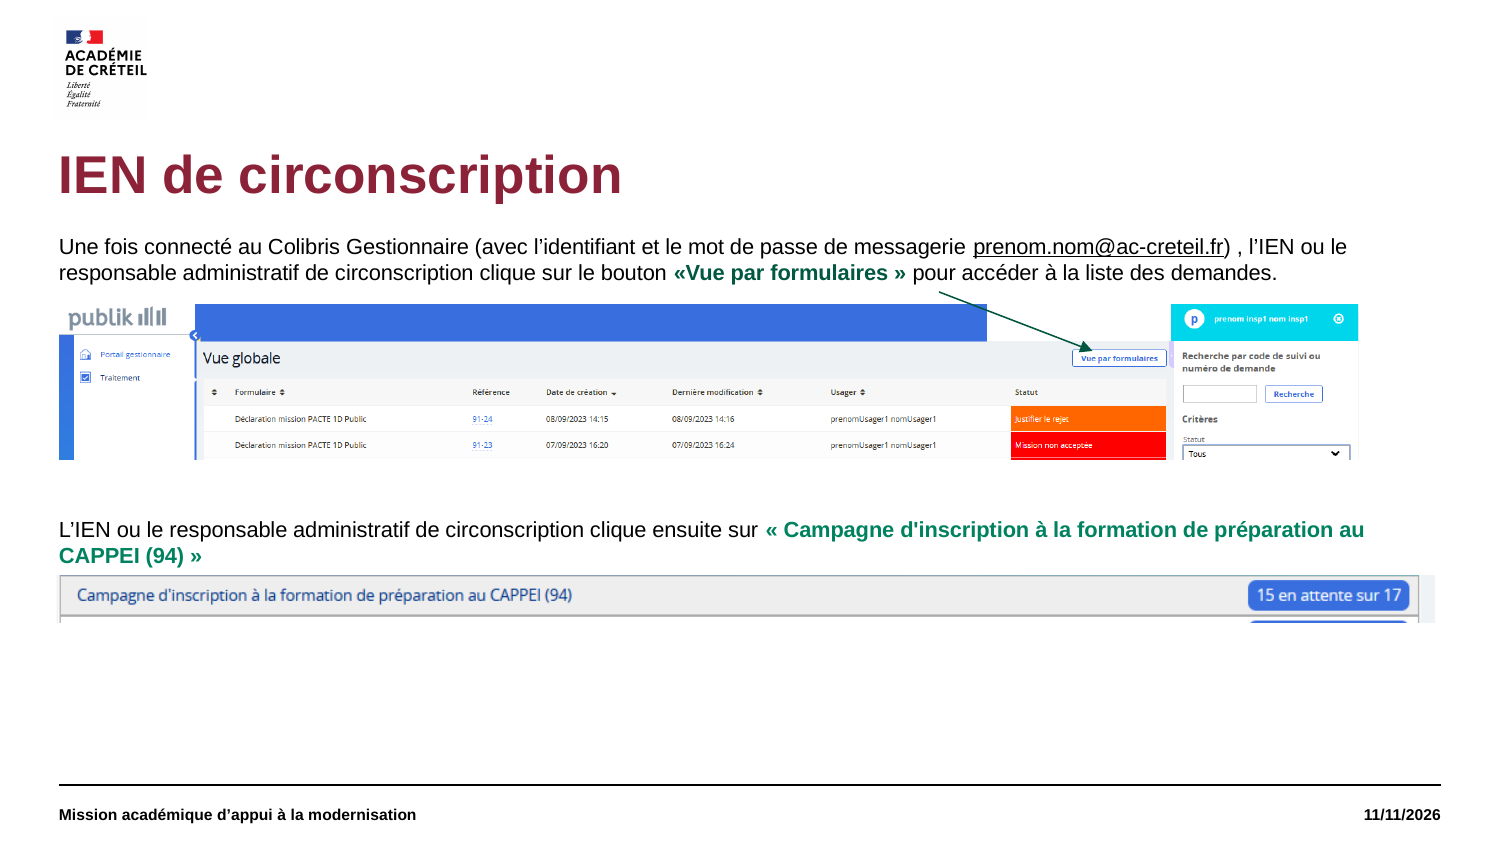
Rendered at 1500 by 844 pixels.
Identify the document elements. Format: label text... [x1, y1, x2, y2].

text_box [938, 291, 1093, 352]
title IEN de circonscription [59, 147, 1441, 232]
footer Mission académique d’appui à la modernisation [59, 784, 1028, 844]
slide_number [1249, 784, 1441, 844]
list Une fois connecté au Colibris Gestionnaire (avec l’identifiant et le mot de passe de messagerie prenom.nom@ac-creteil.fr) , l’IEN ou le responsable administratif de circonscription clique sur le bouton «Vue par formulaires » pour accéder à la liste des demandes. L’IEN ou le responsable administratif de circonscription clique ensuite sur « Campagne d'inscription à la formation de préparation au CAPPEI (94) » [59, 232, 1441, 724]
picture [56, 575, 1436, 623]
picture [58, 304, 1359, 461]
picture [53, 17, 148, 120]
